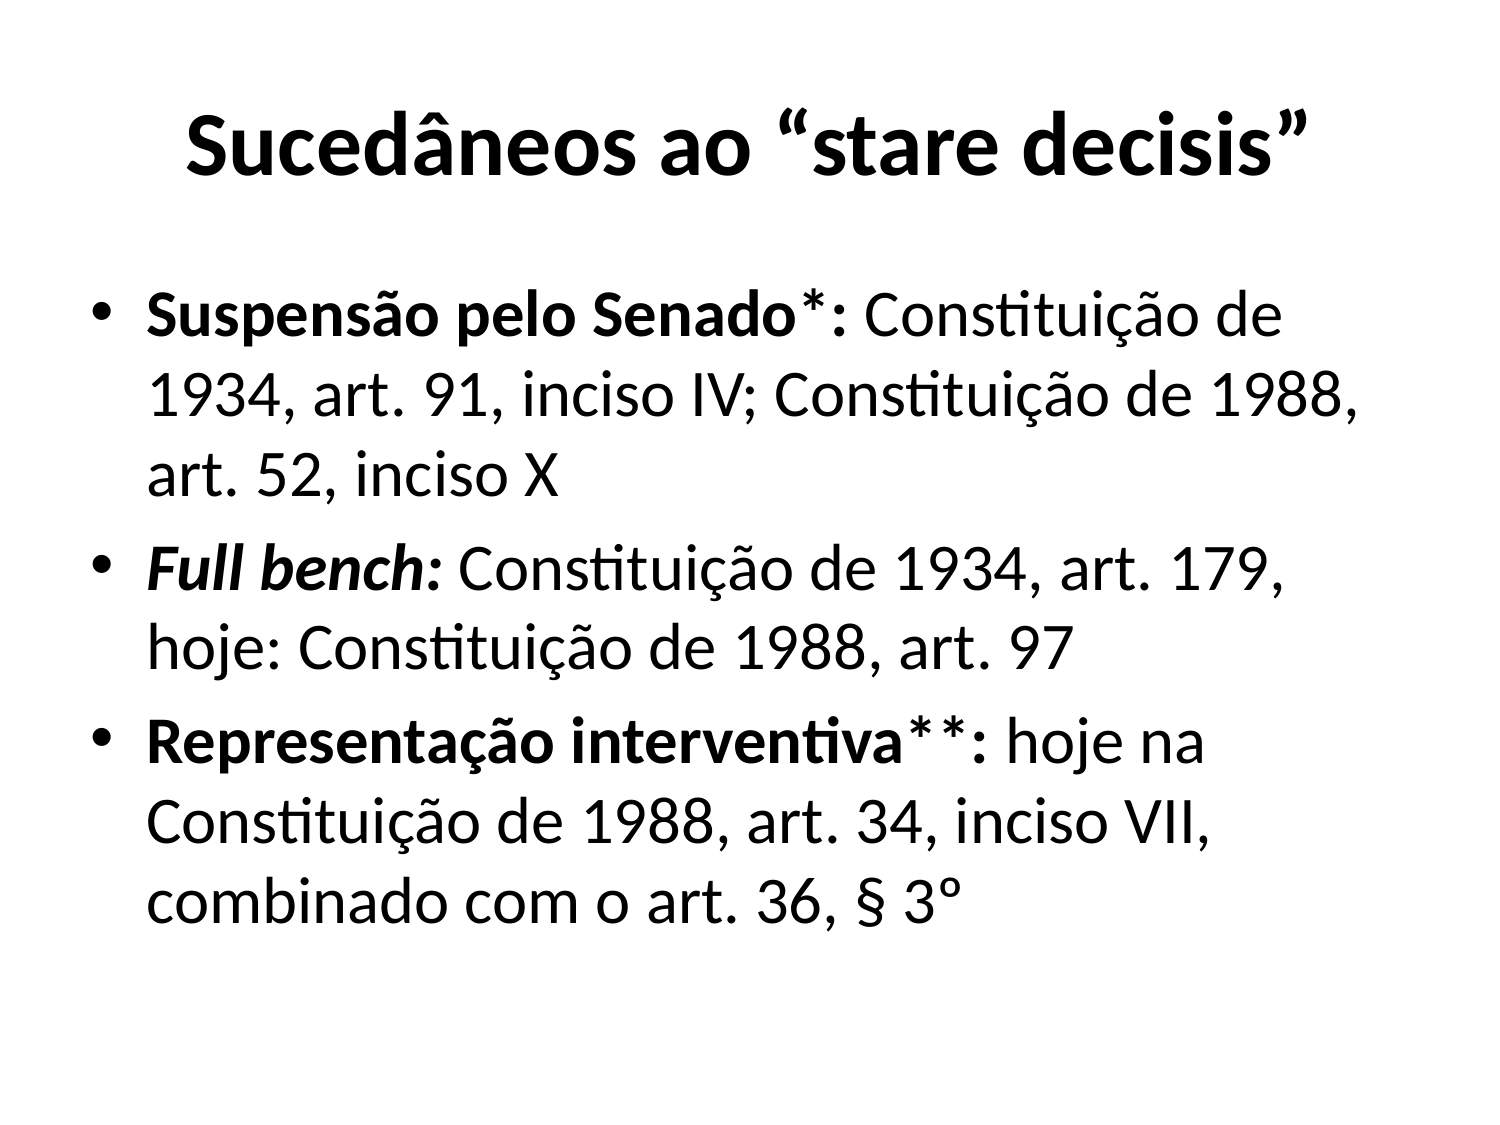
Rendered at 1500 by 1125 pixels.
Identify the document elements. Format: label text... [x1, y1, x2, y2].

list Suspensão pelo Senado*: Constituição de 1934, art. 91, inciso IV; Constituição de 1988, art. 52, inciso X Full bench: Constituição de 1934, art. 179, hoje: Constituição de 1988, art. 97 Representação interventiva**: hoje na Constituição de 1988, art. 34, inciso VII, combinado com o art. 36, § 3º [75, 262, 1425, 1005]
title Sucedâneos ao “stare decisis” [75, 45, 1425, 233]
